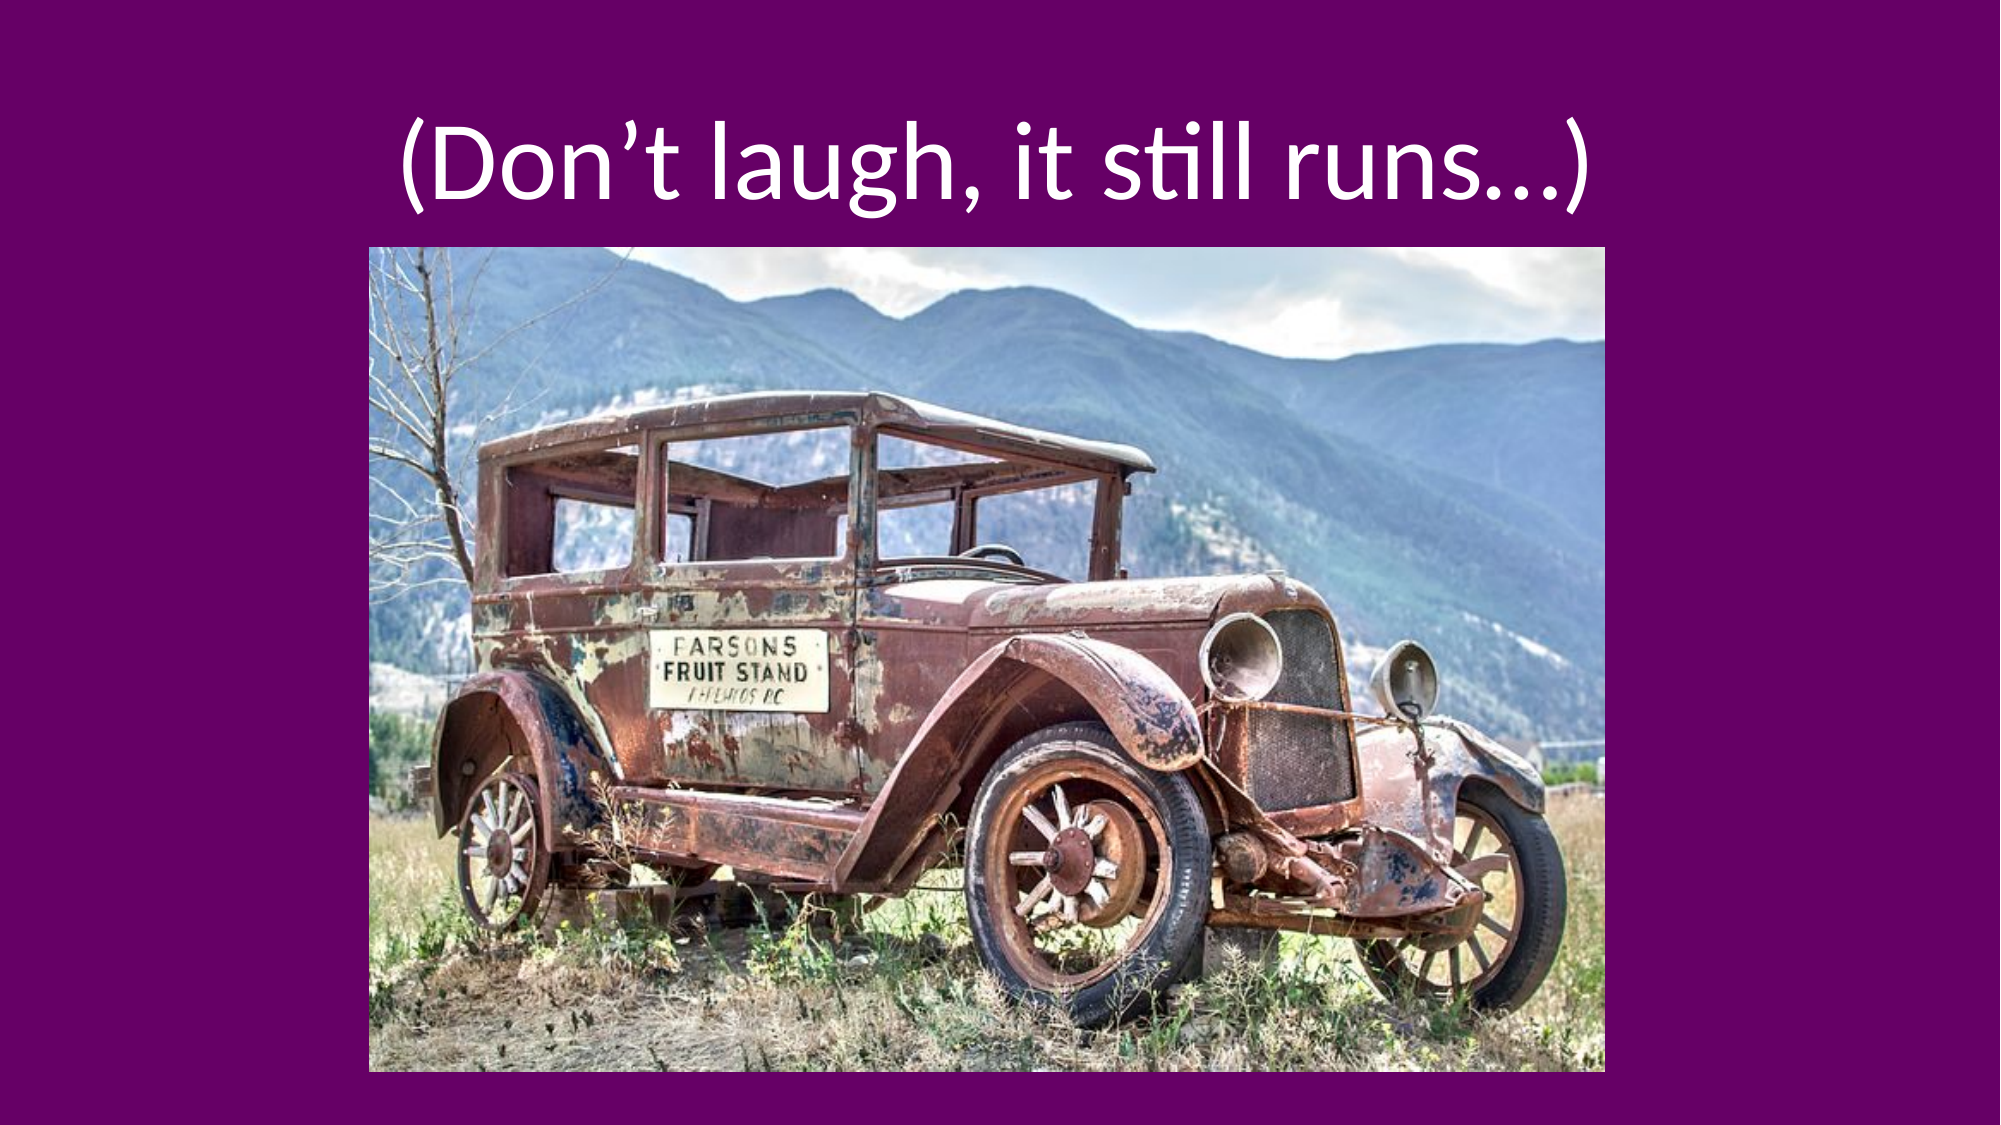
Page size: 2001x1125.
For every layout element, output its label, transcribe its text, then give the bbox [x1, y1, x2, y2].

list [369, 247, 1605, 1072]
title (Don’t laugh, it still runs…) [145, 60, 1846, 249]
